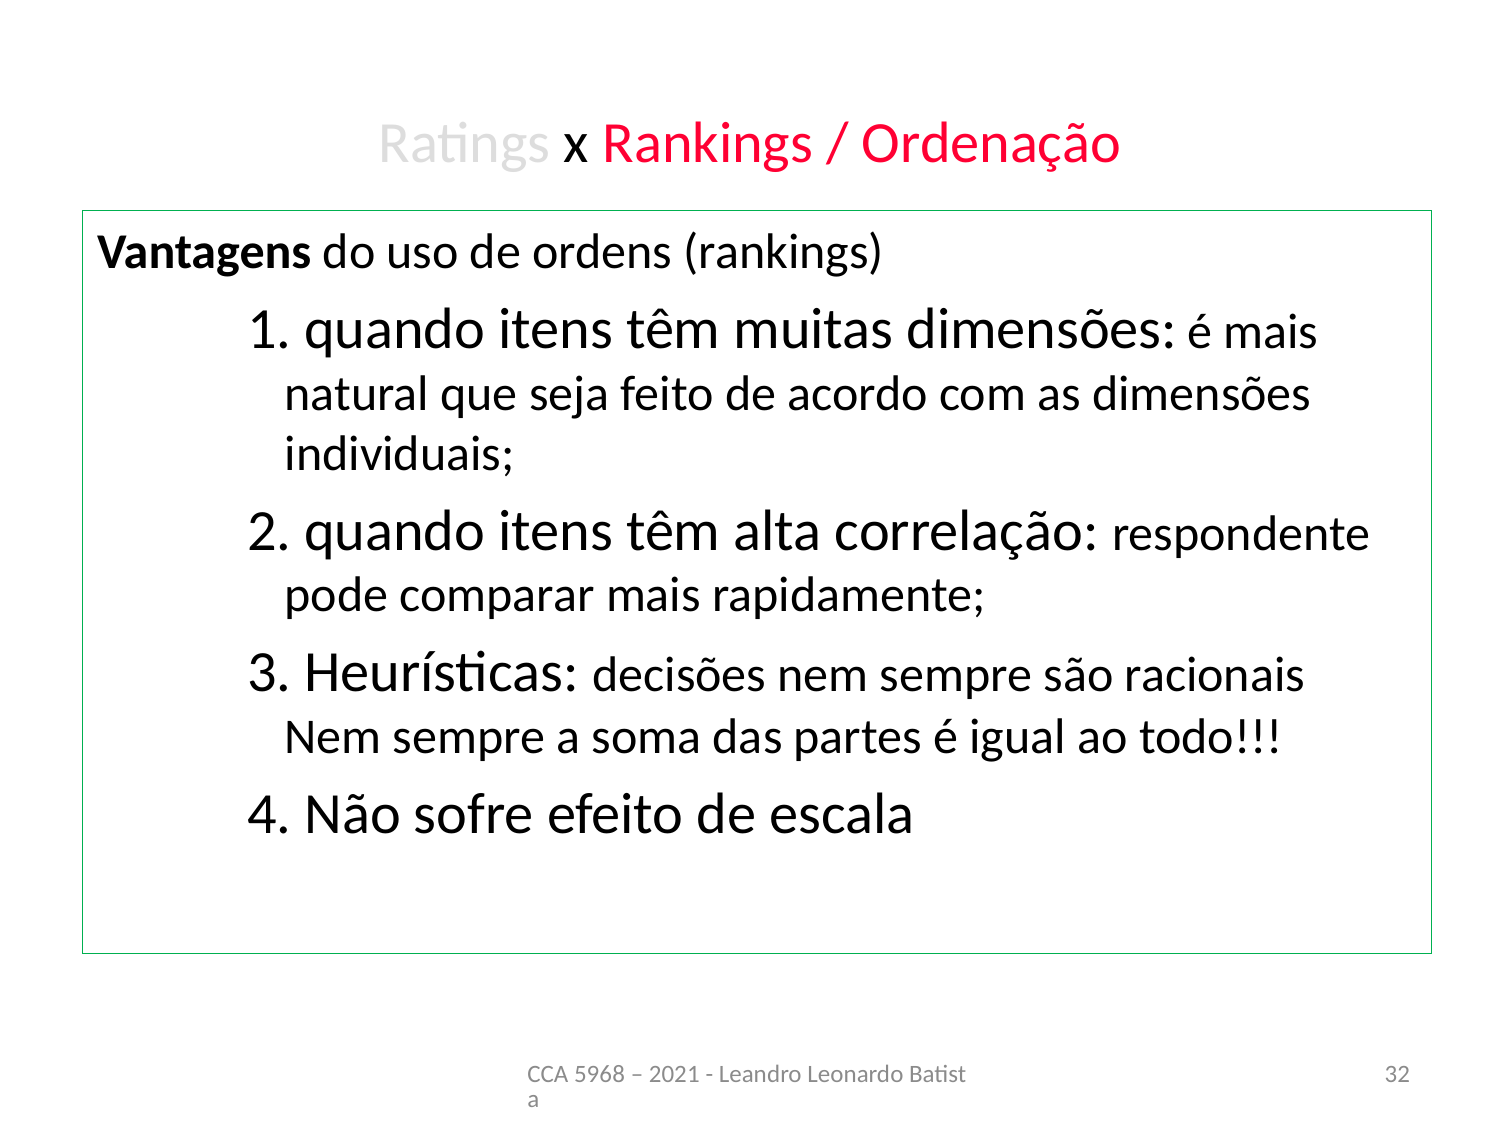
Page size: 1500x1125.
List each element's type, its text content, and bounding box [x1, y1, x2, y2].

slide_number 32 [1074, 1042, 1425, 1103]
footer CCA 5968 – 2021 - Leandro Leonardo Batista [512, 1042, 988, 1103]
title Ratings x Rankings / Ordenação [75, 45, 1425, 233]
list Vantagens do uso de ordens (rankings) 1. quando itens têm muitas dimensões: é mais natural que seja feito de acordo com as dimensões individuais; 2. quando itens têm alta correlação: respondente pode comparar mais rapidamente; 3. Heurísticas: decisões nem sempre são racionais Nem sempre a soma das partes é igual ao todo!!! 4. Não sofre efeito de escala [82, 210, 1432, 954]
